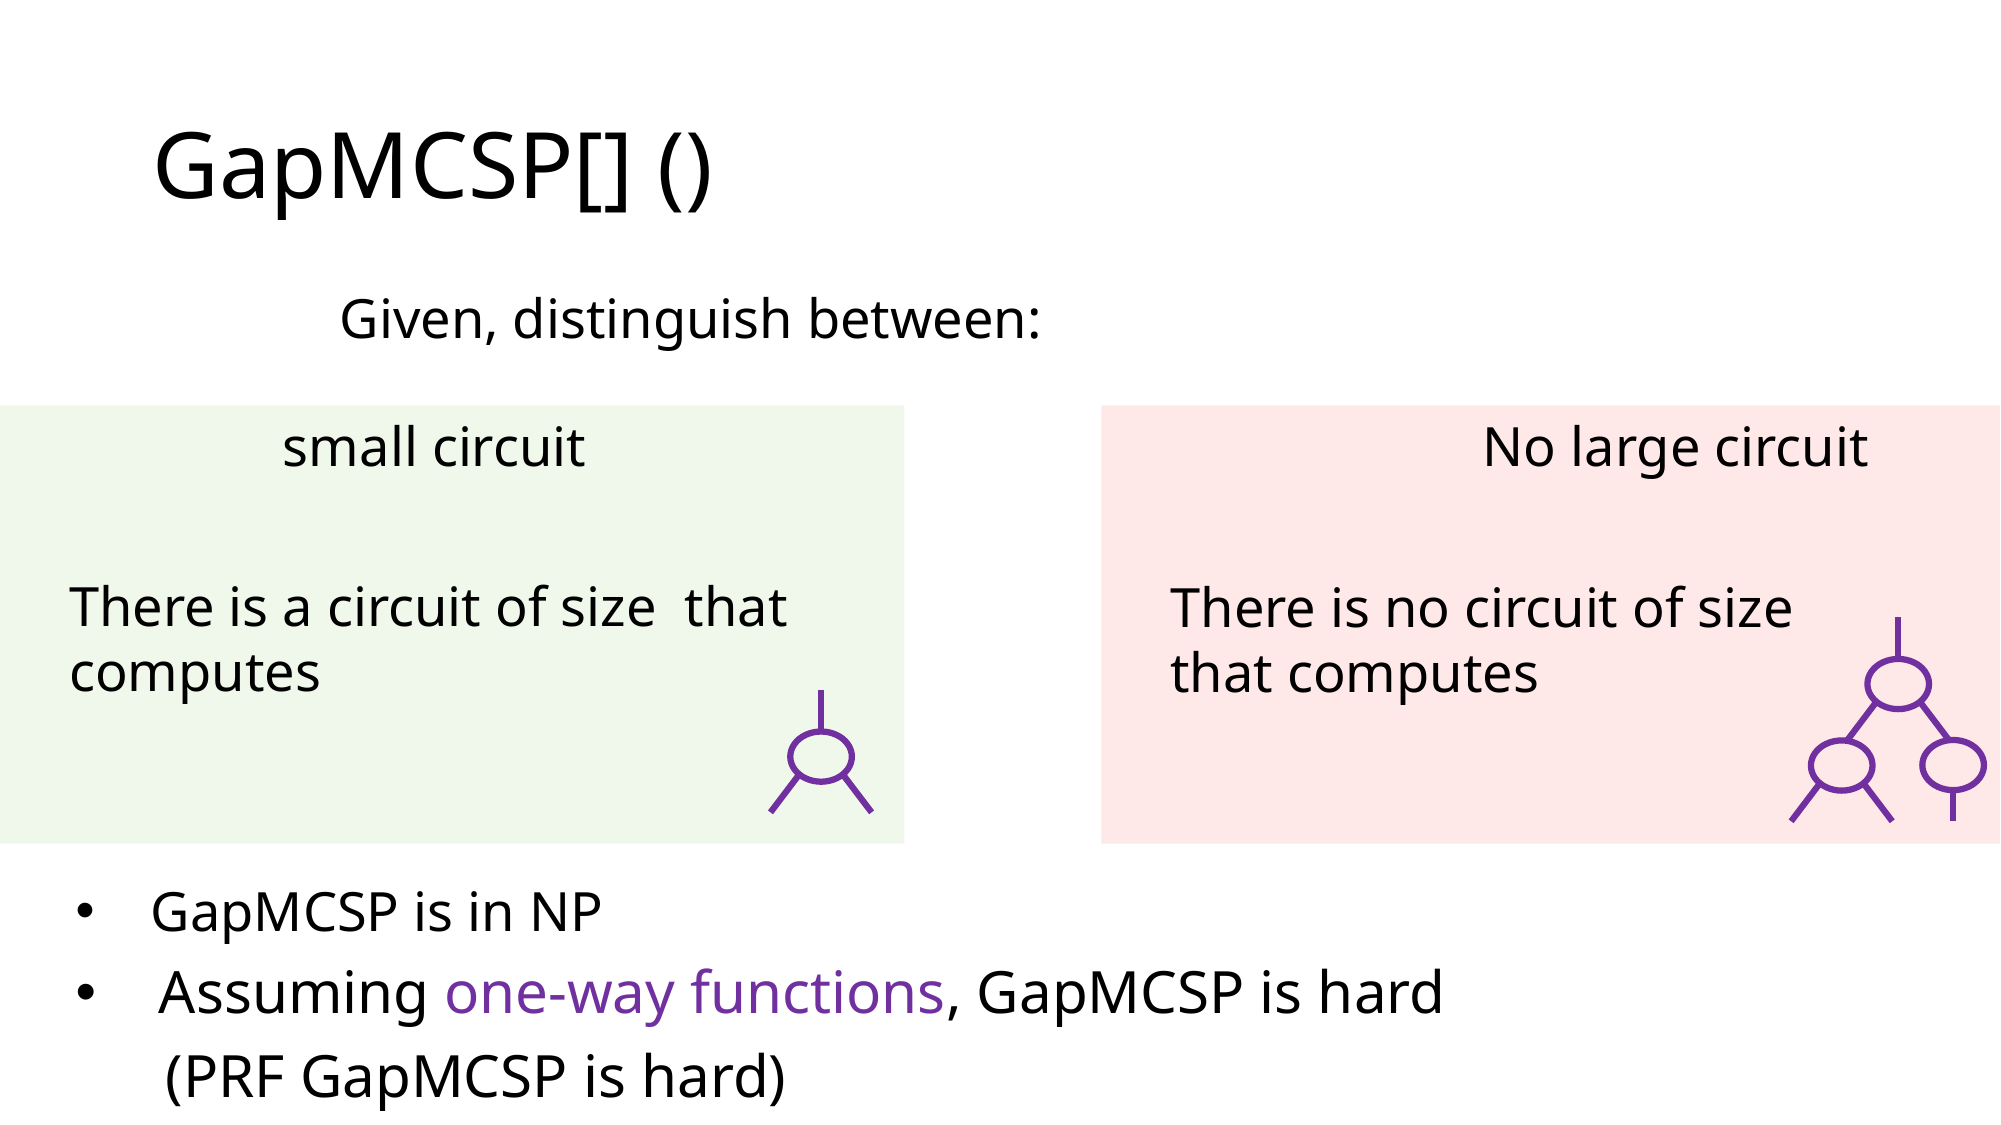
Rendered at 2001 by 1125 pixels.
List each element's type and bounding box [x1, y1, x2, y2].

text_box [1921, 738, 1985, 792]
text_box [770, 774, 800, 813]
text_box [842, 774, 872, 813]
text_box [1791, 783, 1820, 822]
text_box [1866, 658, 1931, 711]
text_box [789, 730, 853, 783]
text_box [1100, 404, 2000, 845]
text_box [1847, 701, 1877, 740]
text_box [0, 404, 905, 845]
text_box [1919, 701, 1949, 740]
text_box [1809, 739, 1874, 792]
text_box [1863, 783, 1893, 822]
